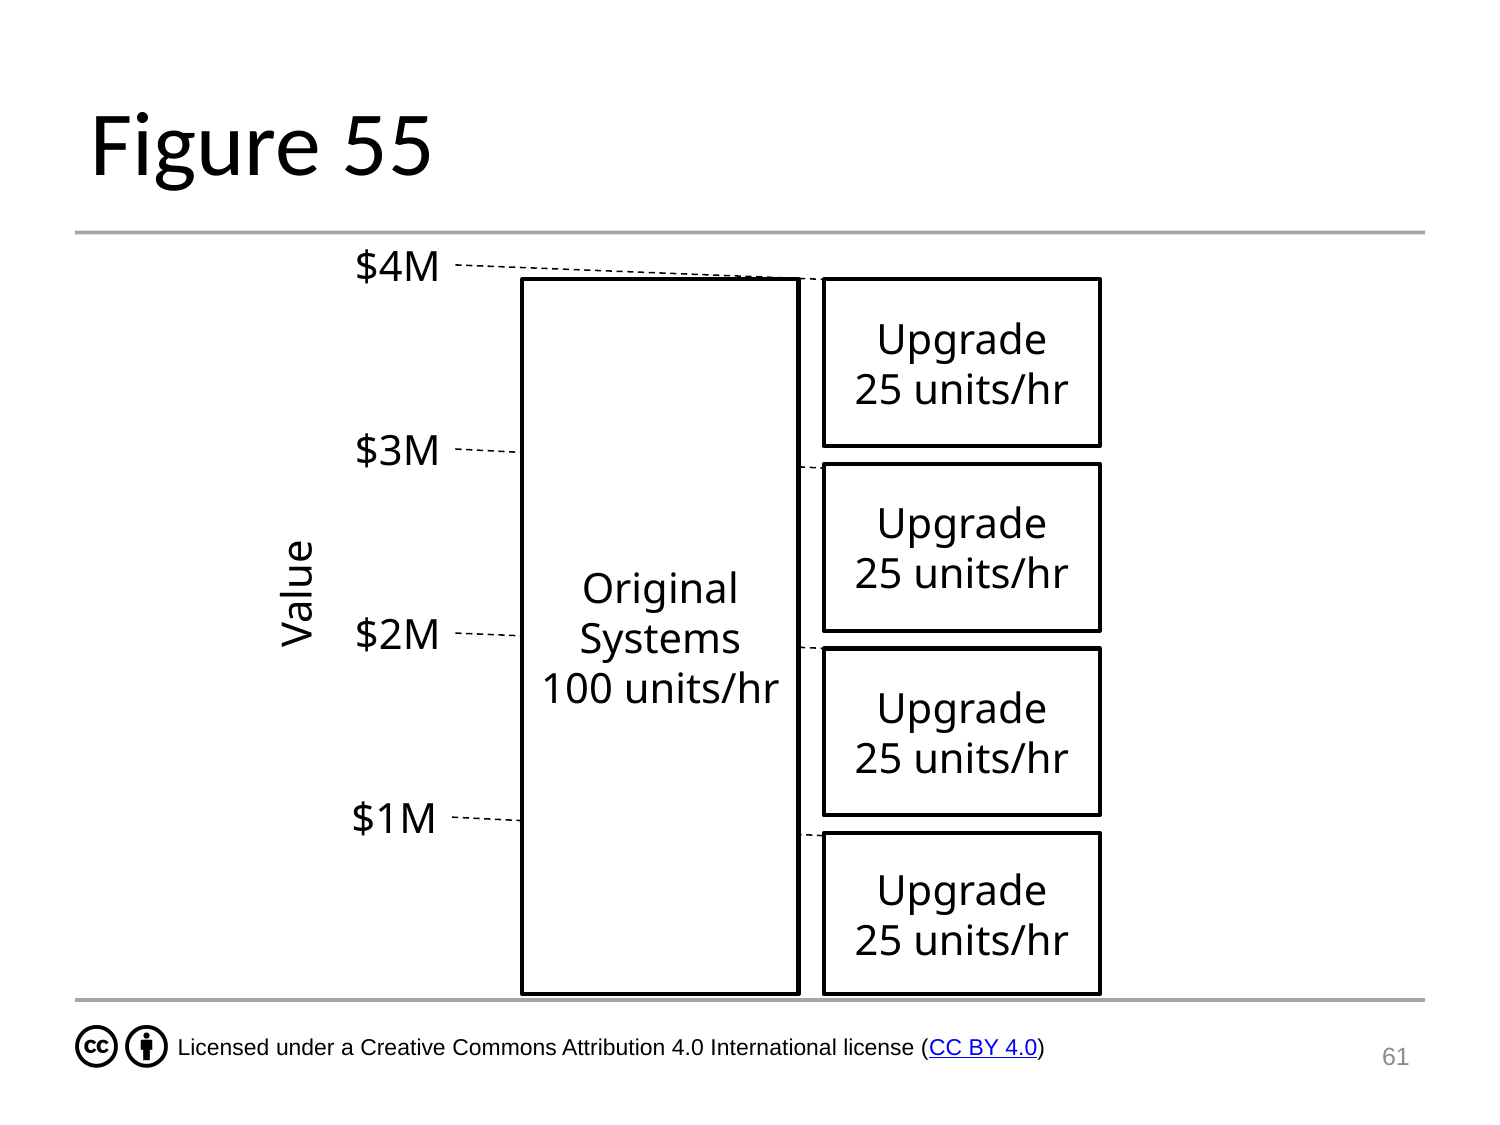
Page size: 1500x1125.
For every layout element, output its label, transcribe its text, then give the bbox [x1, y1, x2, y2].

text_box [262, 232, 1101, 995]
slide_number 61 [1149, 1025, 1425, 1085]
title Figure 55 [75, 45, 1425, 233]
